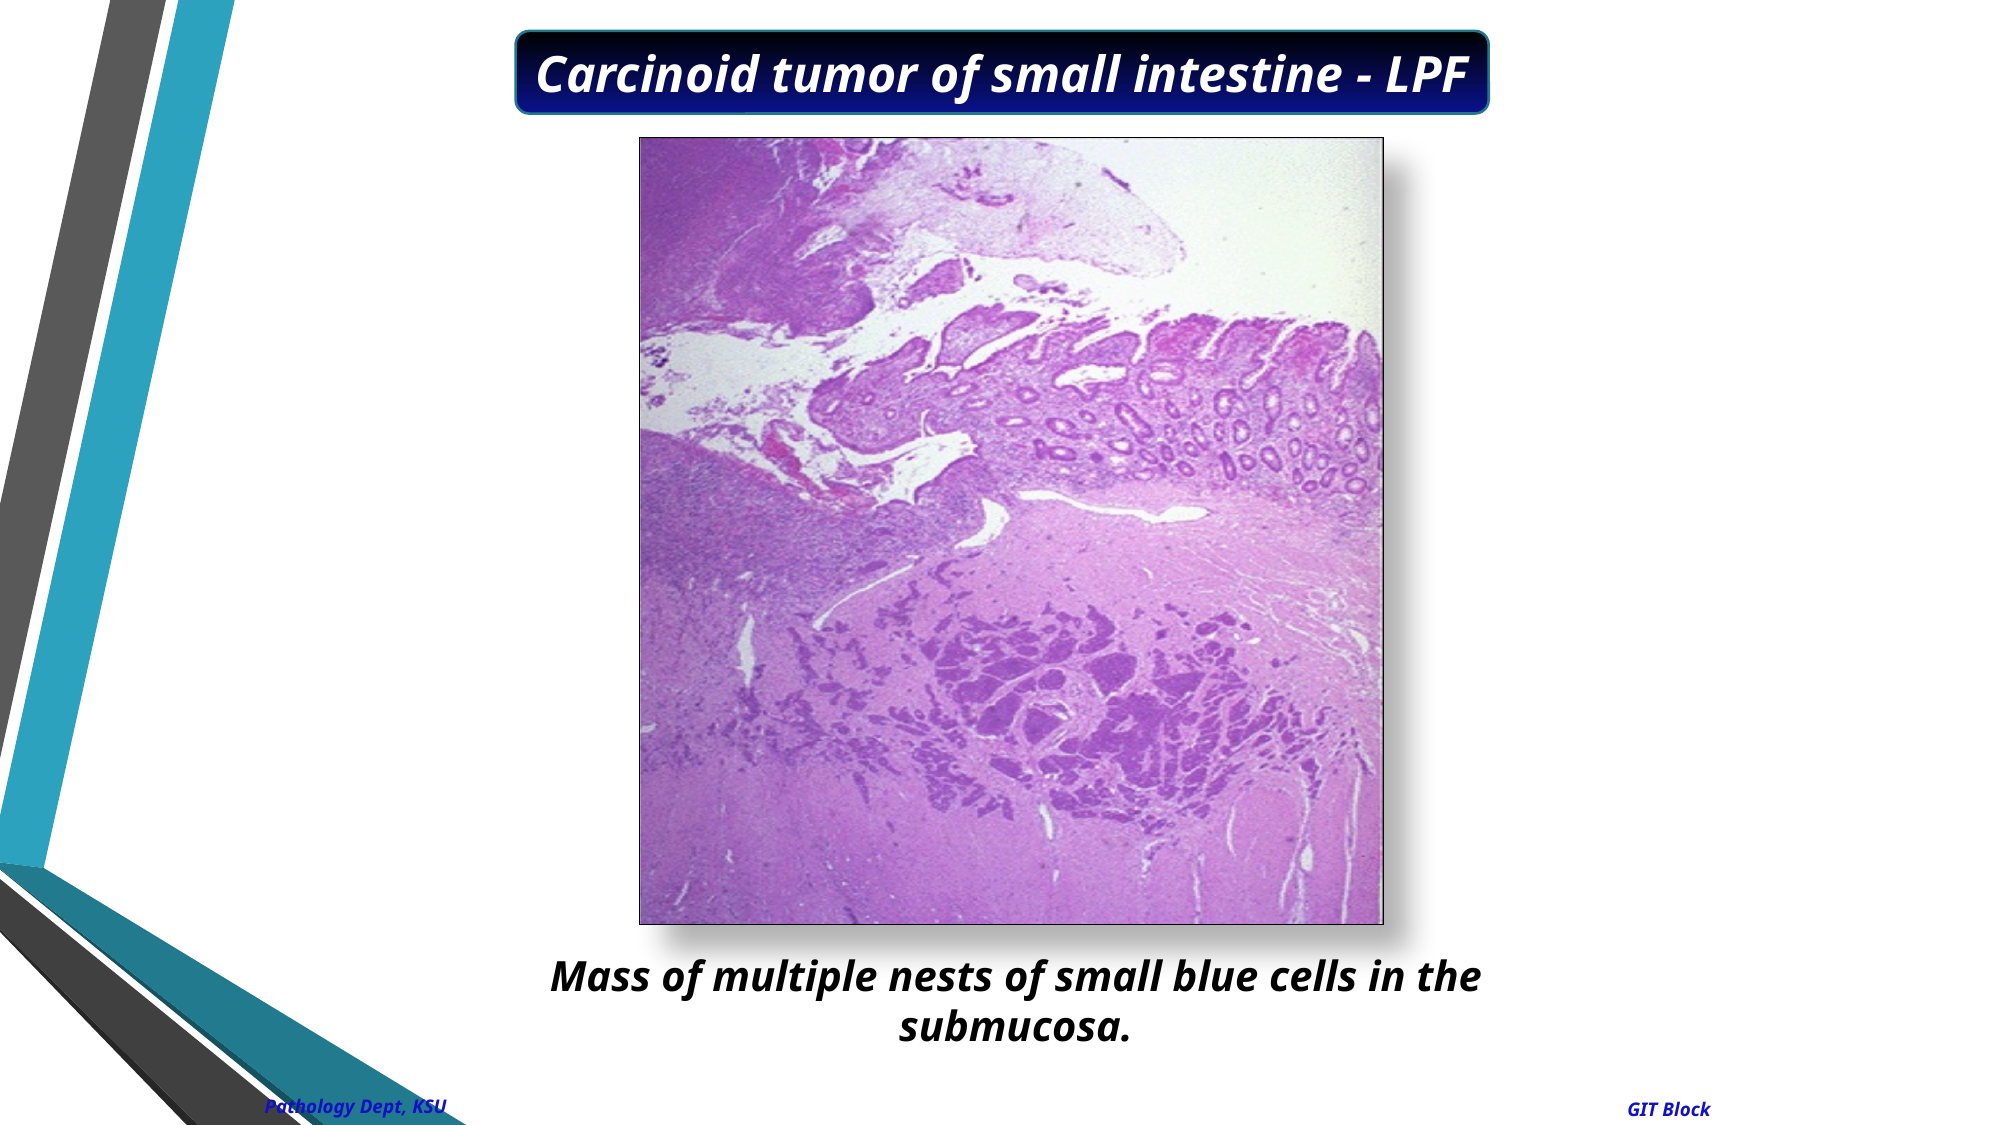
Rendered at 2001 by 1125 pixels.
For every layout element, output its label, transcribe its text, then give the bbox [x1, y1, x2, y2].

text_box Carcinoid tumor of small intestine - LPF [514, 29, 1491, 115]
picture [617, 138, 1406, 924]
text_box Pathology Dept, KSU [249, 1087, 463, 1125]
text_box GIT Block [1612, 1089, 1750, 1125]
text_box Mass of multiple nests of small blue cells in the submucosa. [484, 942, 1548, 1057]
